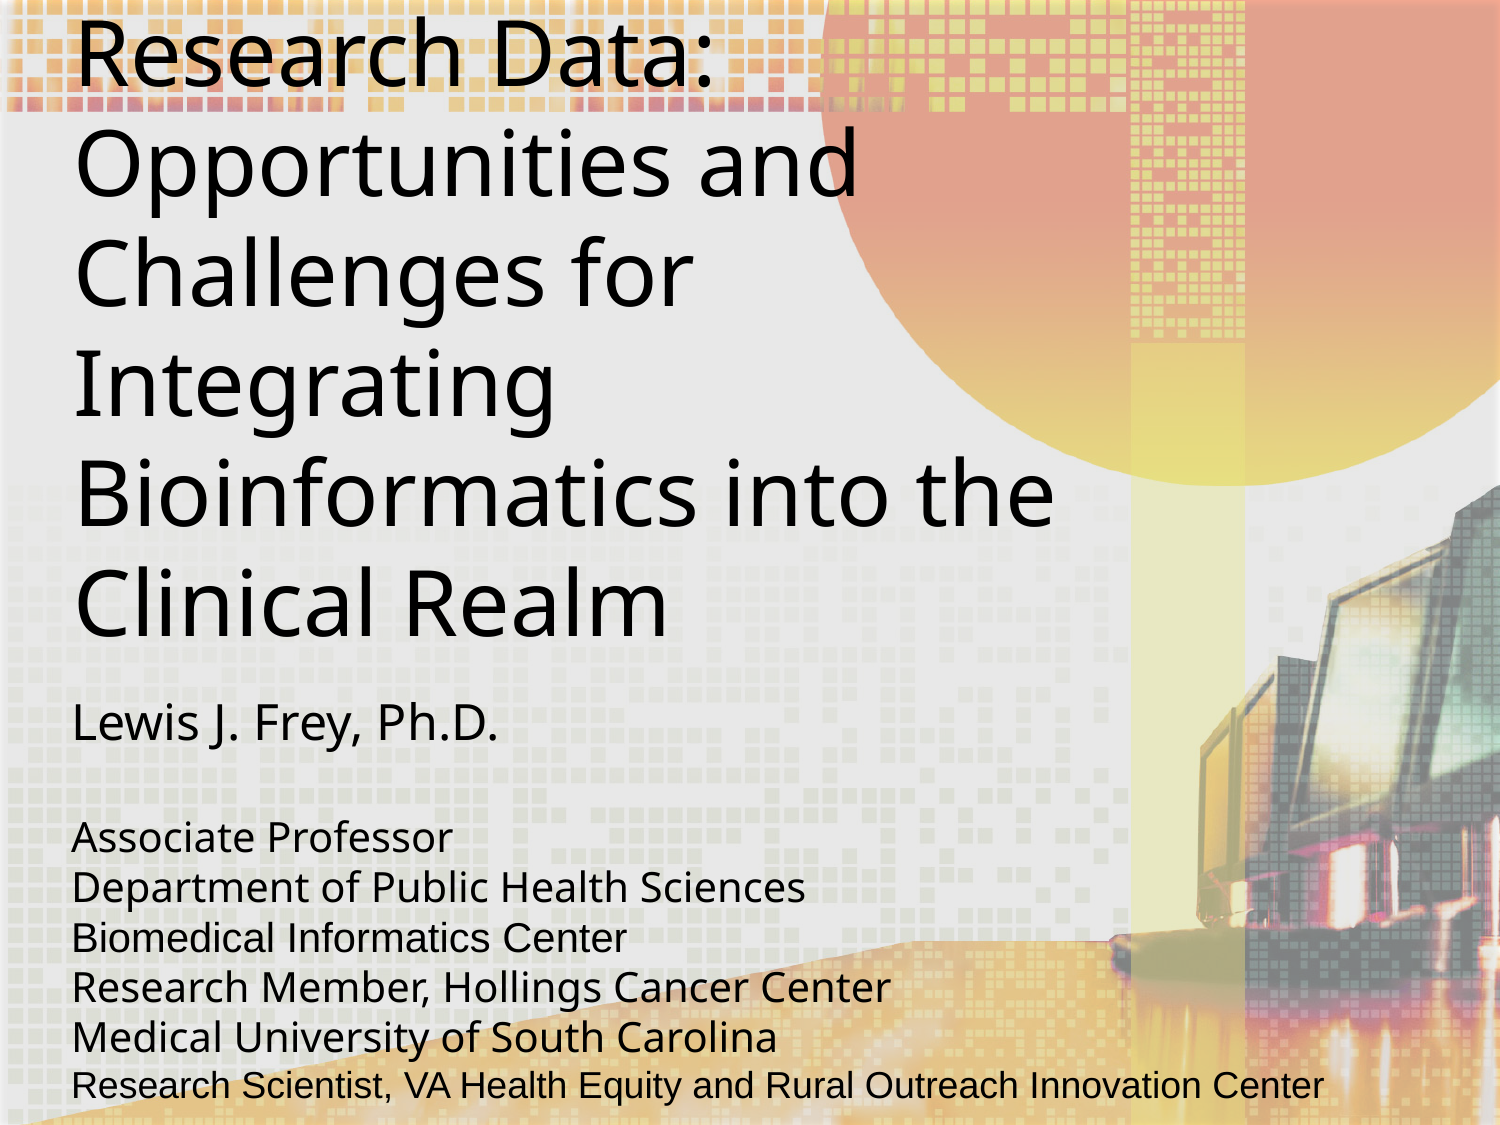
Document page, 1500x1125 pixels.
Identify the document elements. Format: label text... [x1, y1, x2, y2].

title Research Data: Opportunities and Challenges for Integrating Bioinformatics into the Clinical Realm [58, 103, 1207, 663]
text_box Lewis J. Frey, Ph.D. Associate Professor Department of Public Health Sciences Biomedical Informatics Center Research Member, Hollings Cancer Center Medical University of South Carolina Research Scientist, VA Health Equity and Rural Outreach Innovation Center [56, 683, 1500, 1125]
